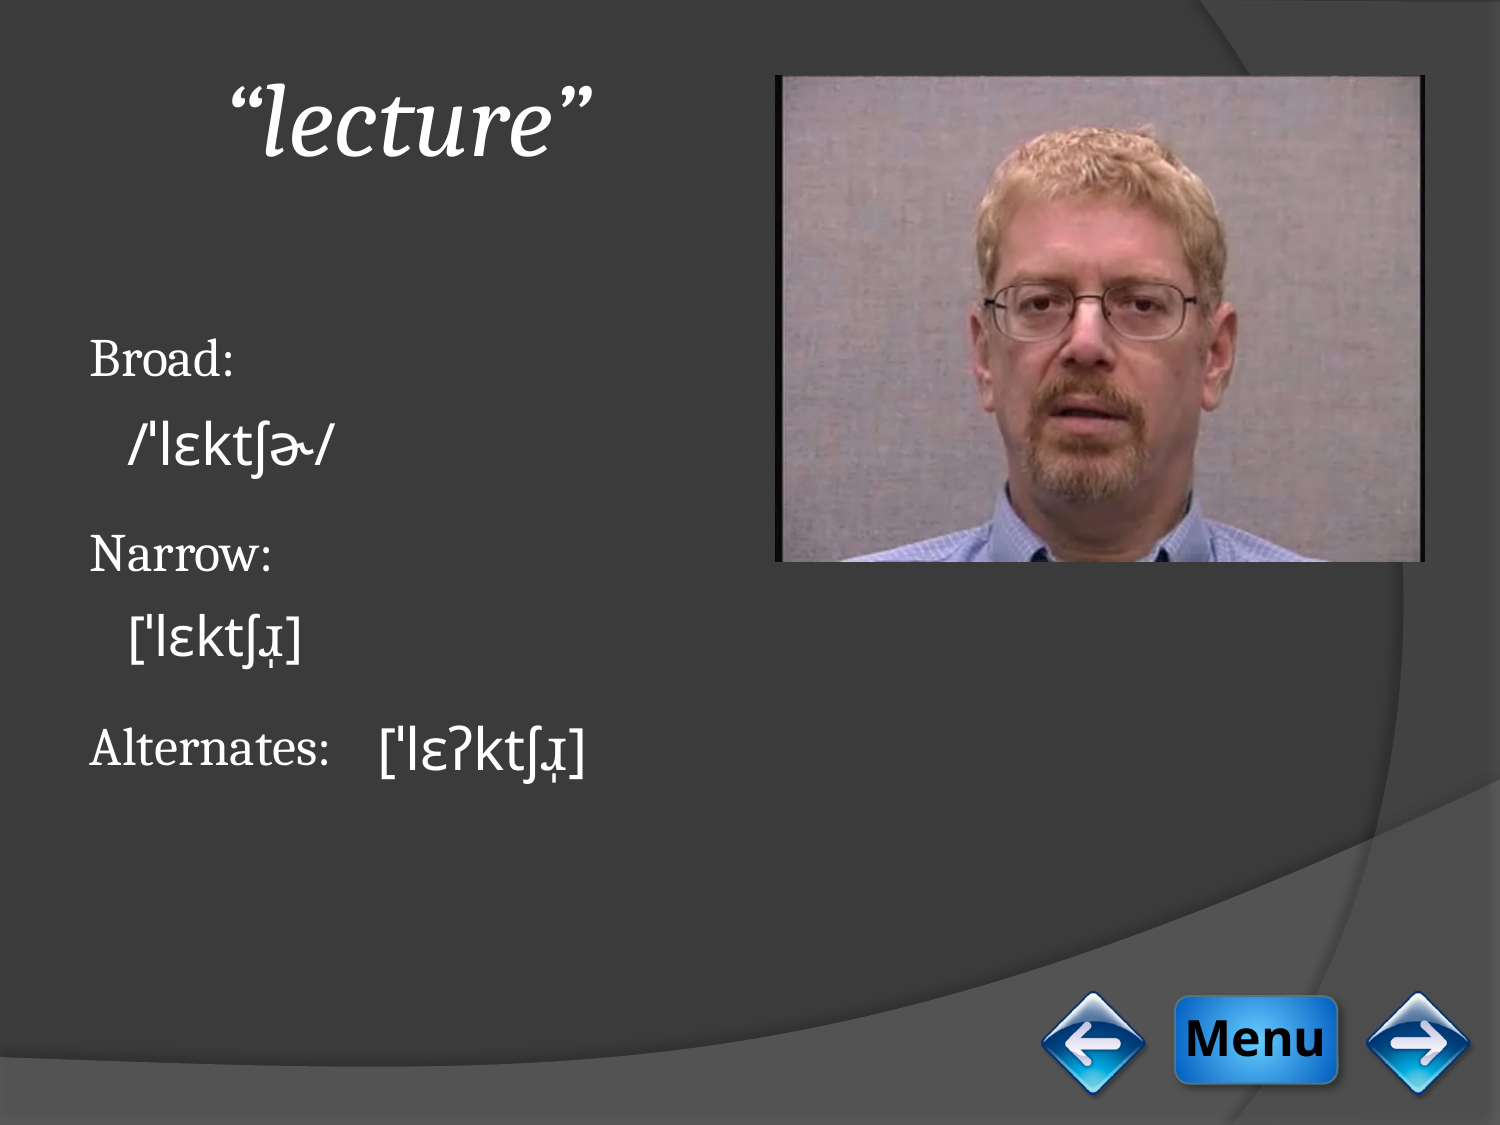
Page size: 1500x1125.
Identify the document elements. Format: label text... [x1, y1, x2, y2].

list [ˈlɛʔktʃɹ̩] [362, 704, 1013, 793]
list /ˈlɛktʃɚ/ [112, 399, 763, 488]
title “lecture” [75, 44, 763, 236]
list [ˈlɛktʃɹ̩] [112, 593, 763, 675]
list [774, 74, 1426, 563]
picture [1037, 987, 1150, 1100]
picture [1362, 987, 1475, 1100]
